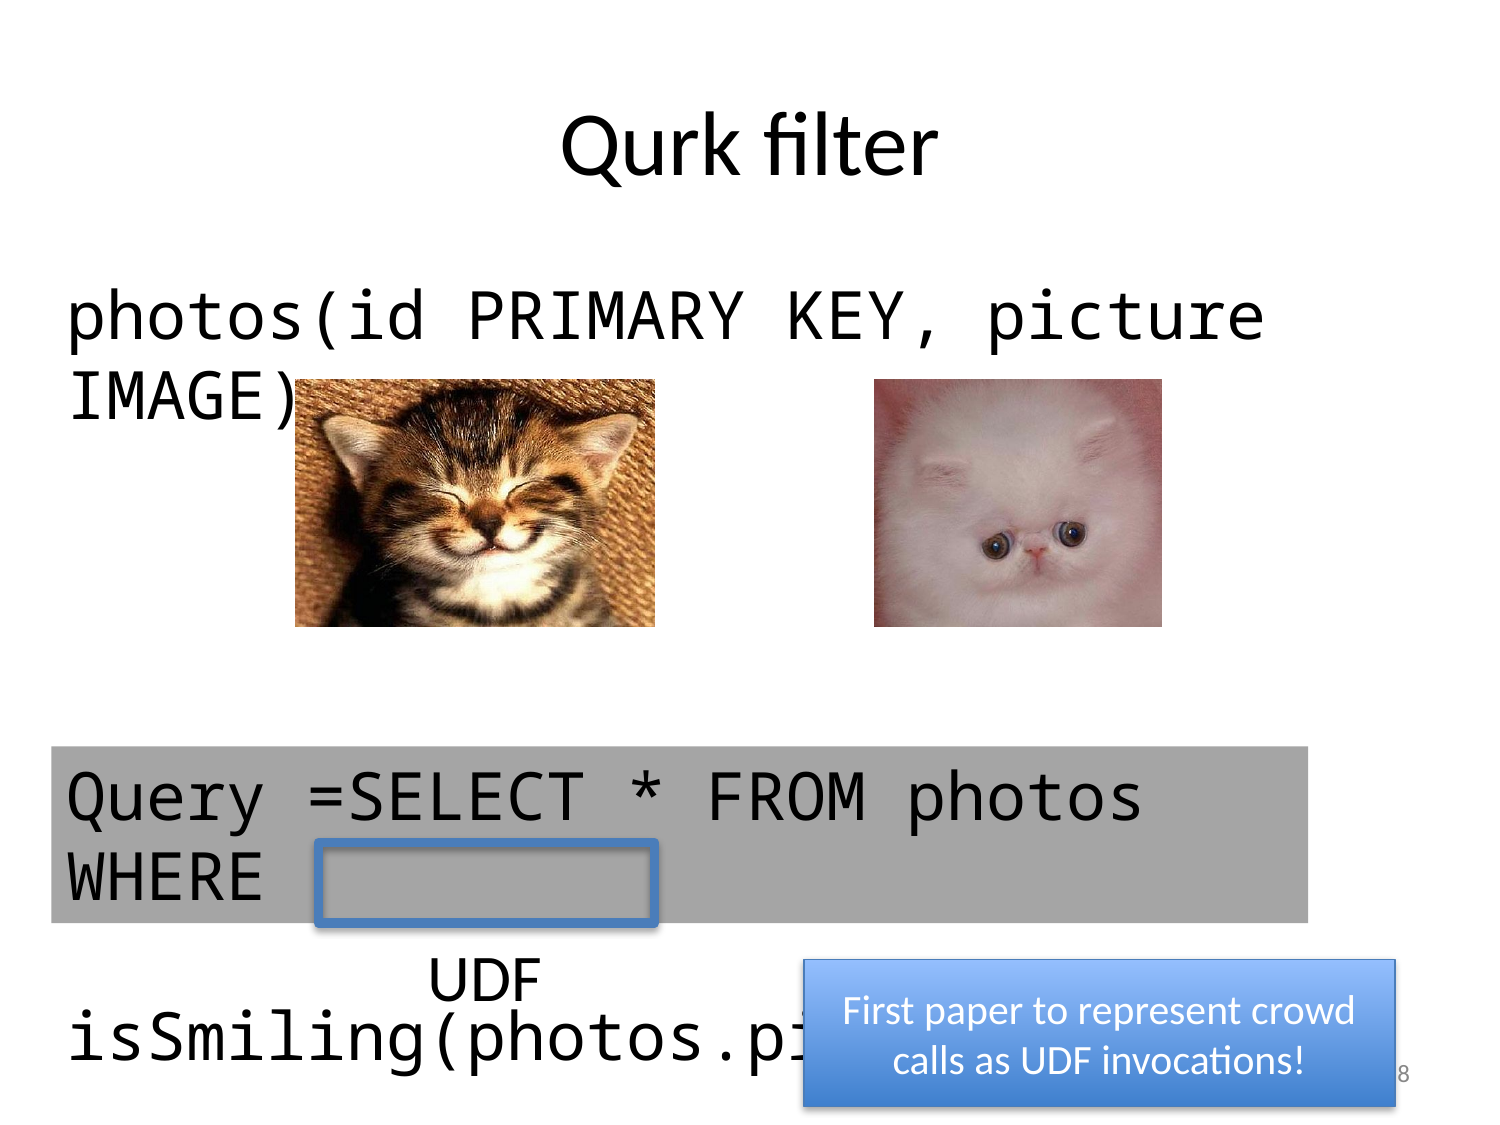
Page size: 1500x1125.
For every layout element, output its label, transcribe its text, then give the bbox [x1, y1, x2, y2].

picture [294, 378, 655, 627]
text_box photos(id PRIMARY KEY, picture IMAGE) [51, 265, 1452, 362]
text_box UDF [412, 927, 733, 1024]
slide_number ‹#› [1074, 1042, 1425, 1103]
title Qurk filter [75, 45, 1425, 233]
picture [874, 378, 1162, 627]
text_box [318, 842, 655, 924]
text_box Query =SELECT * FROM photos WHERE isSmiling(photos.picture); [51, 746, 1309, 924]
text_box First paper to represent crowd calls as UDF invocations! [803, 959, 1396, 1107]
